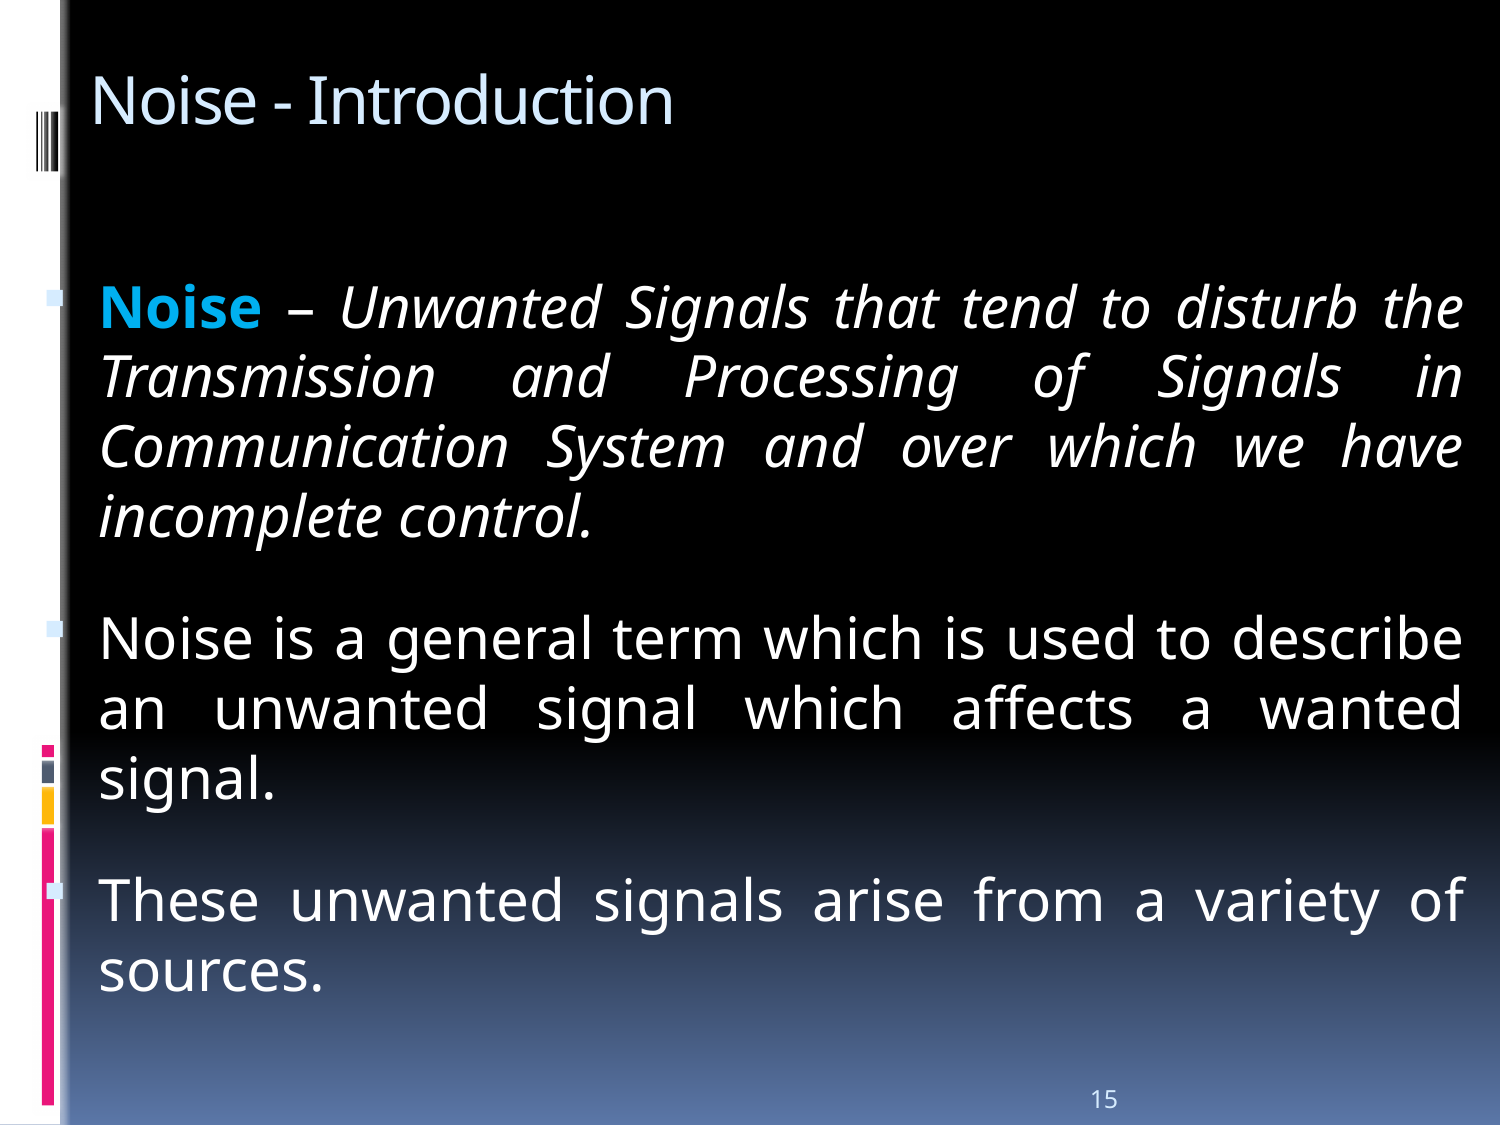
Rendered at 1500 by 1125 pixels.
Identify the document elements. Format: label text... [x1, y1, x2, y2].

title Noise - Introduction [75, 50, 1350, 200]
slide_number 15 [1074, 1065, 1500, 1125]
list Noise – Unwanted Signals that tend to disturb the Transmission and Processing of Signals in Communication System and over which we have incomplete control. Noise is a general term which is used to describe an unwanted signal which affects a wanted signal. These unwanted signals arise from a variety of sources. [16, 262, 1479, 1125]
